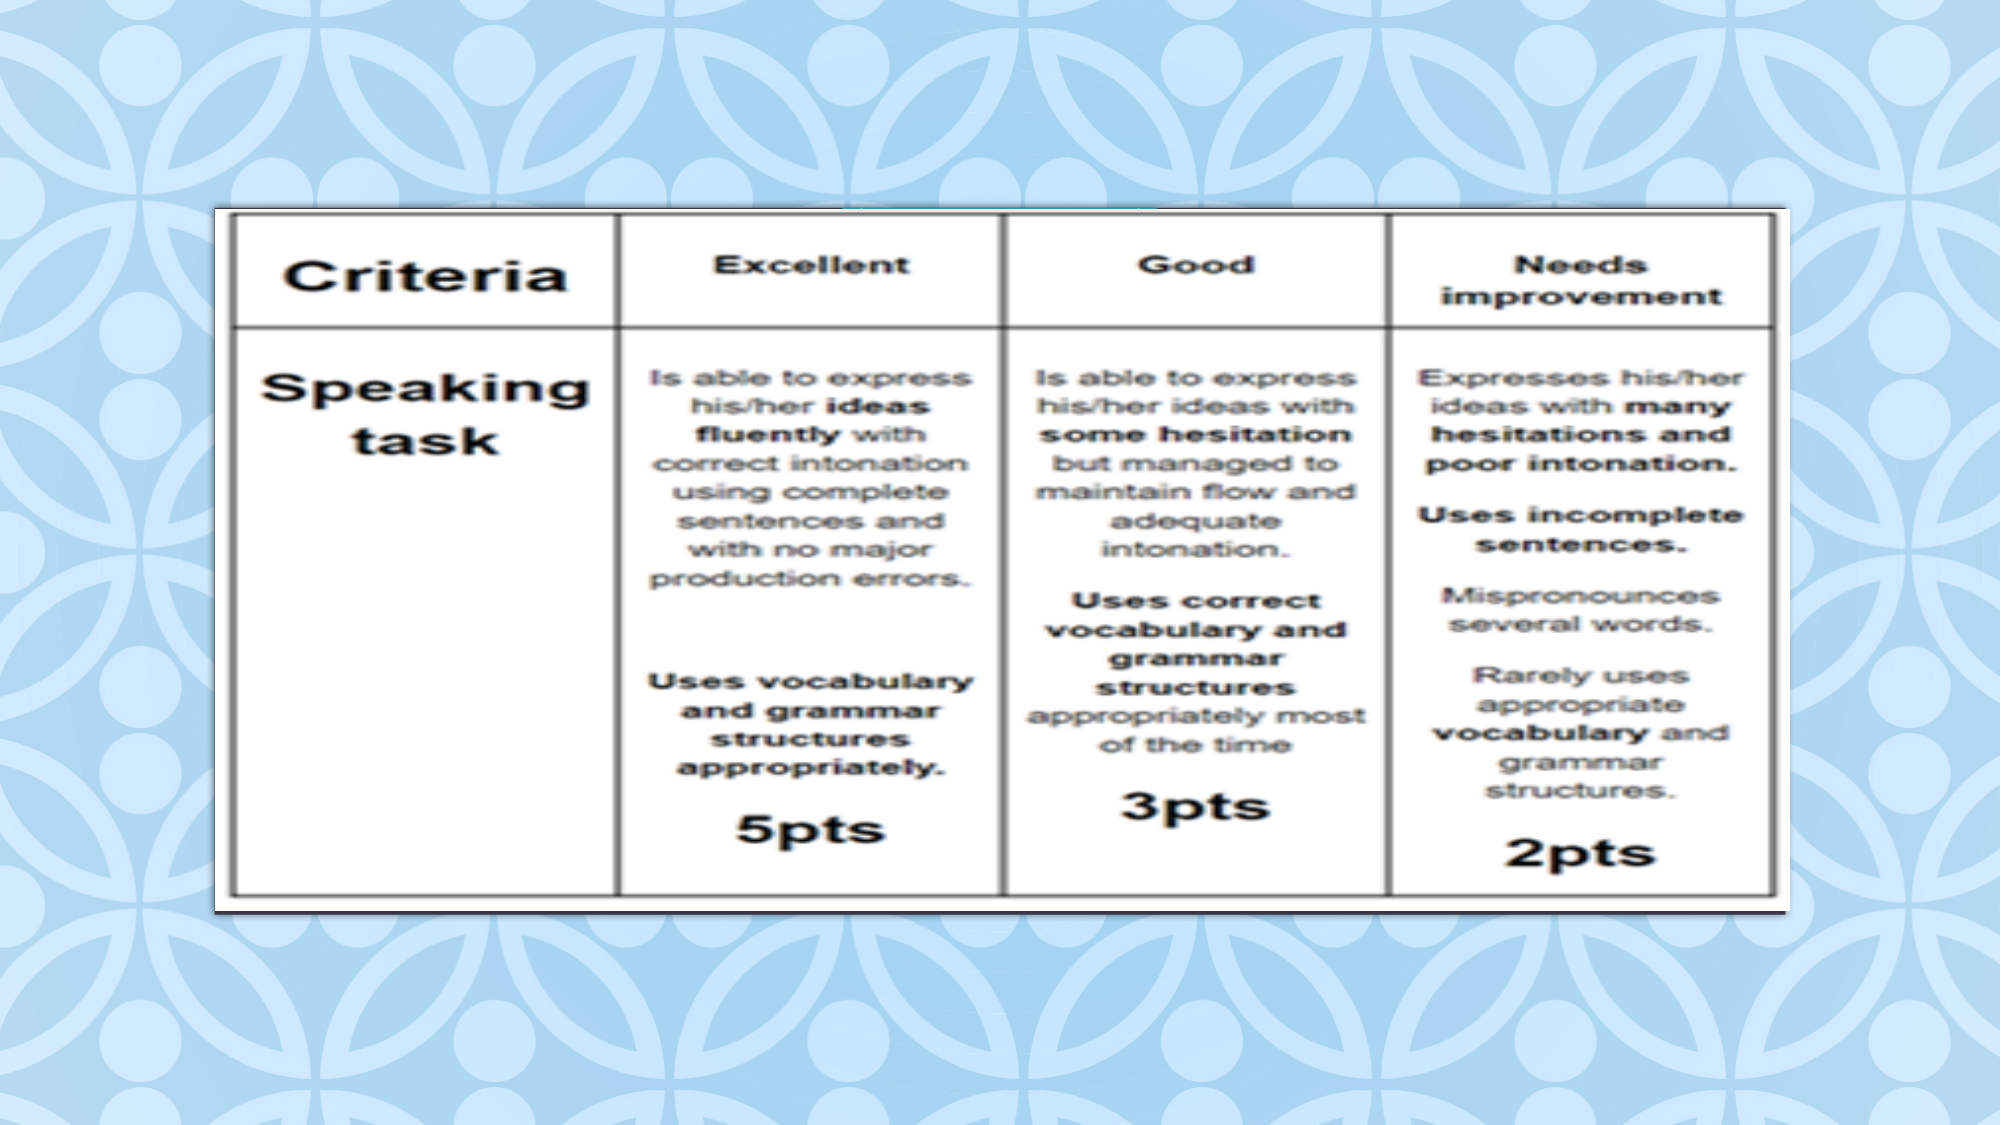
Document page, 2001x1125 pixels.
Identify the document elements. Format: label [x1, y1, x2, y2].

picture [215, 209, 1790, 911]
